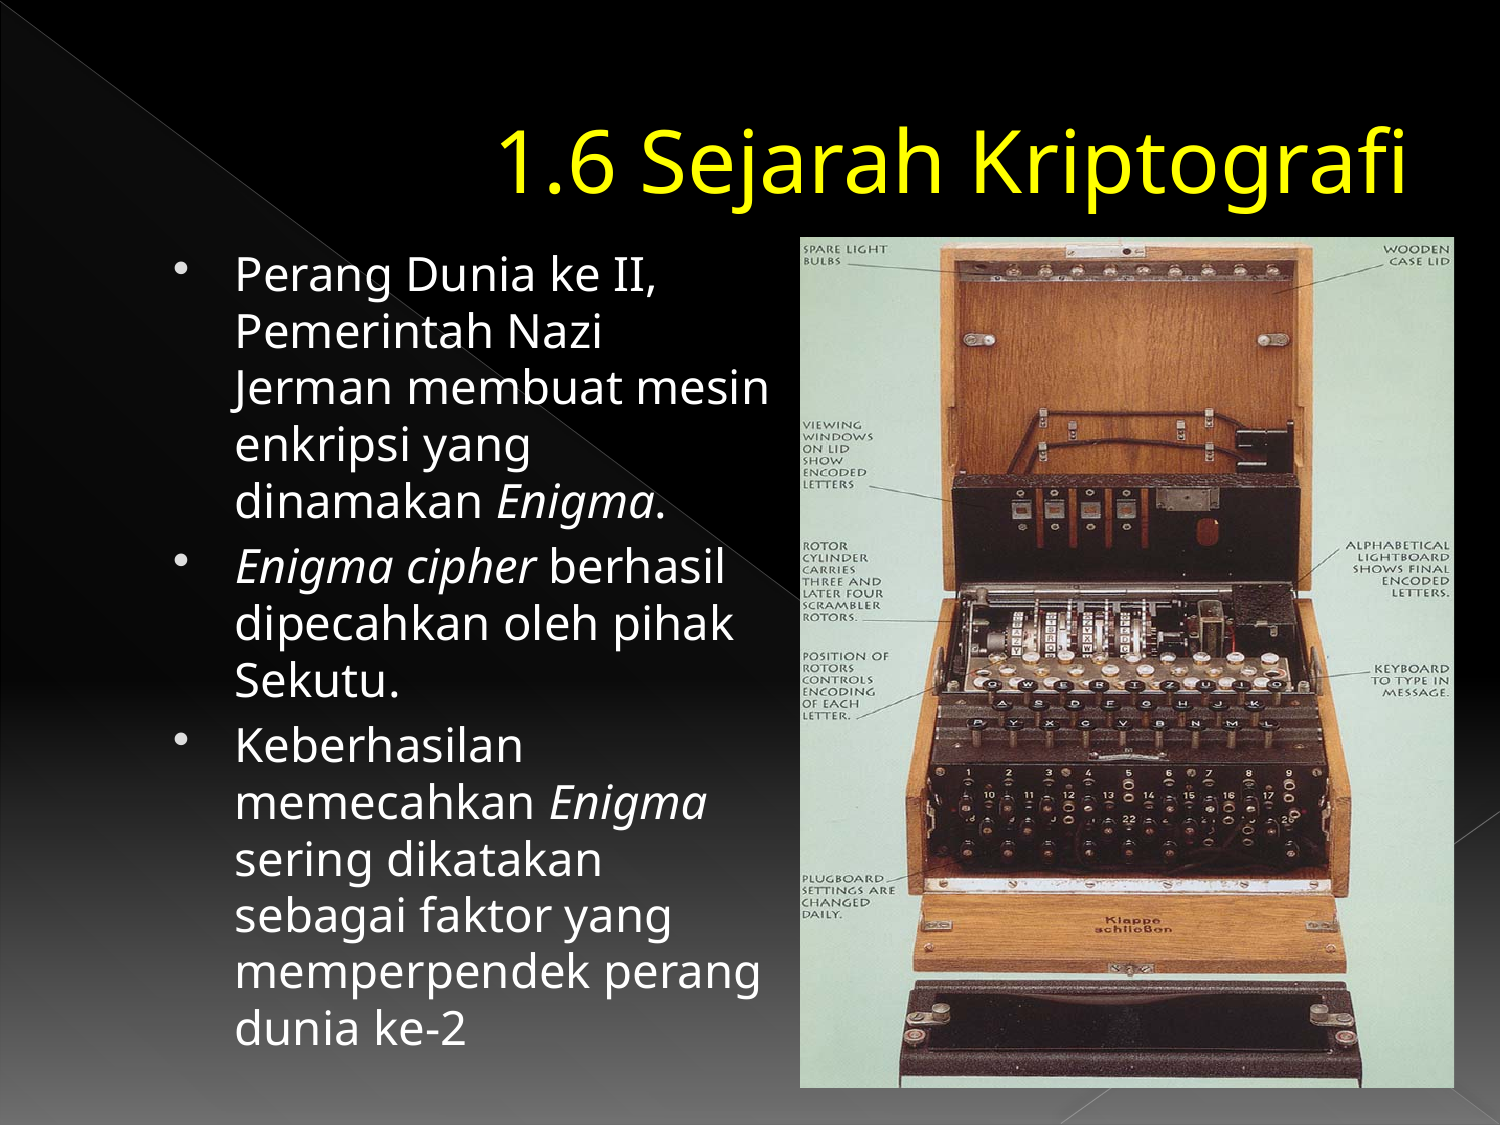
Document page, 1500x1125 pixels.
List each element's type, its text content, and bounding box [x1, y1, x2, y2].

picture [799, 237, 1455, 1088]
title 1.6 Sejarah Kriptografi [75, 43, 1425, 274]
text_box Perang Dunia ke II, Pemerintah Nazi Jerman membuat mesin enkripsi yang dinamakan Enigma. Enigma cipher berhasil dipecahkan oleh pihak Sekutu. Keberhasilan memecahkan Enigma sering dikatakan sebagai faktor yang memperpendek perang dunia ke-2 [150, 237, 788, 1063]
